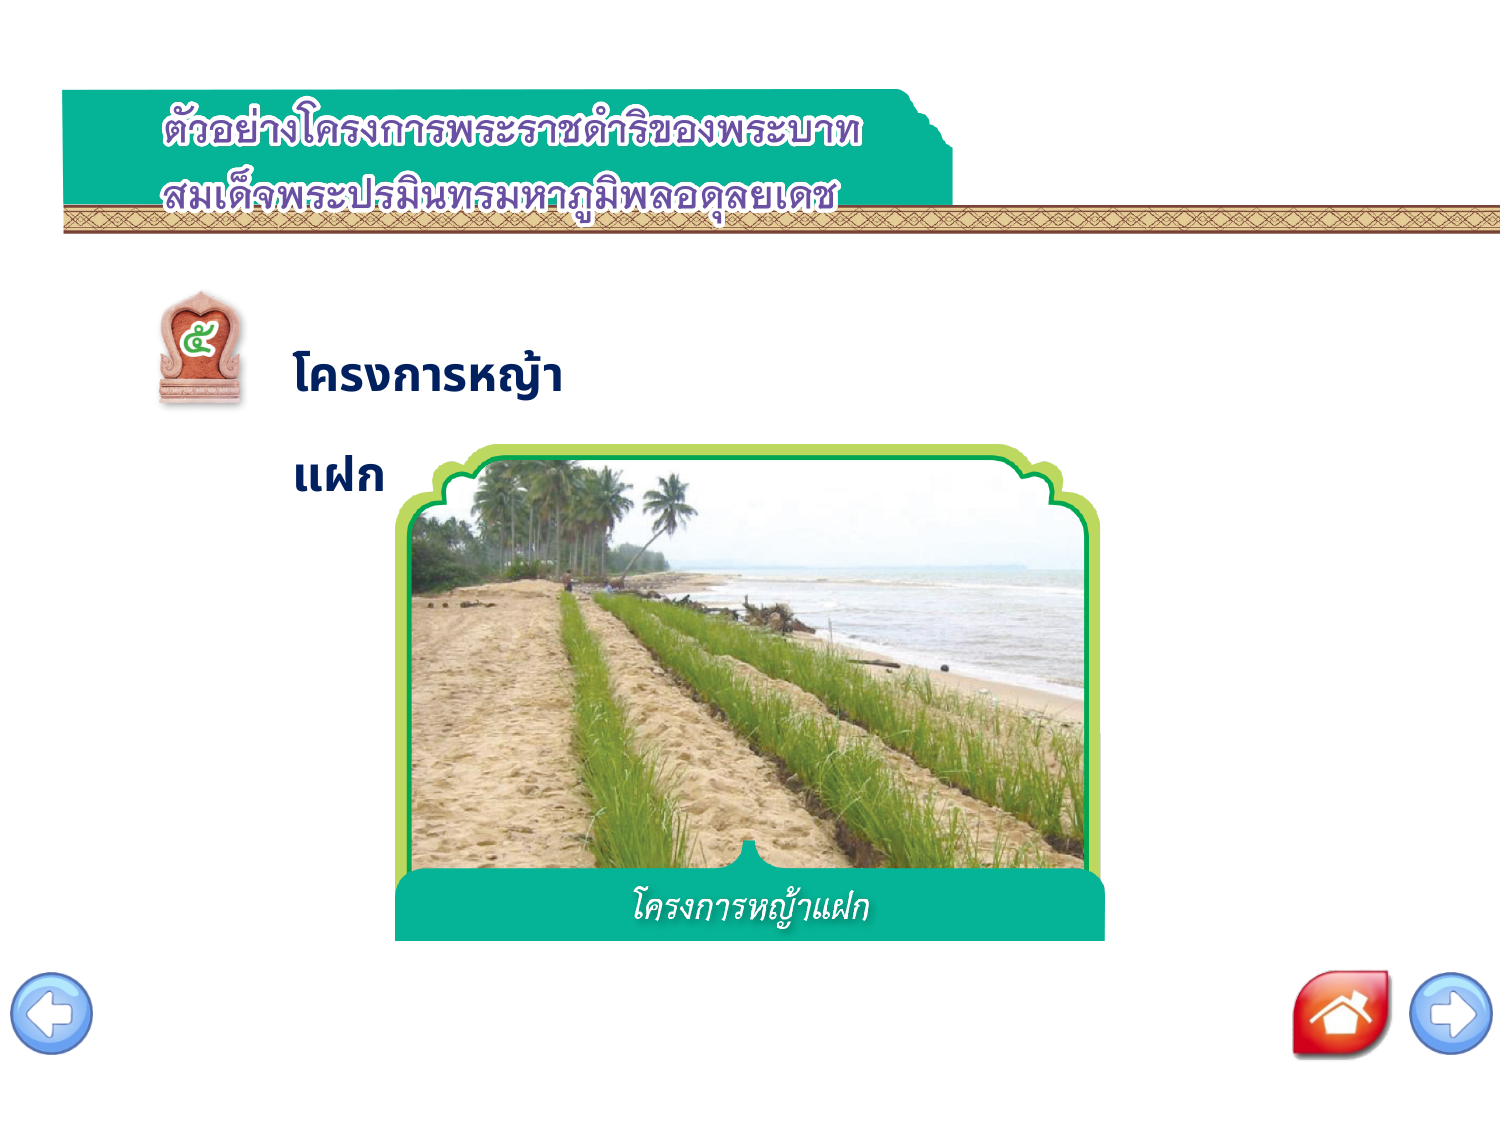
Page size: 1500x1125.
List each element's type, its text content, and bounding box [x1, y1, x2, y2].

picture [395, 444, 1105, 941]
picture [1409, 972, 1493, 1056]
picture [158, 289, 240, 403]
picture [62, 89, 1500, 234]
picture [1279, 955, 1400, 1068]
text_box โครงการหญ้าแฝก [277, 326, 632, 541]
picture [10, 971, 94, 1056]
